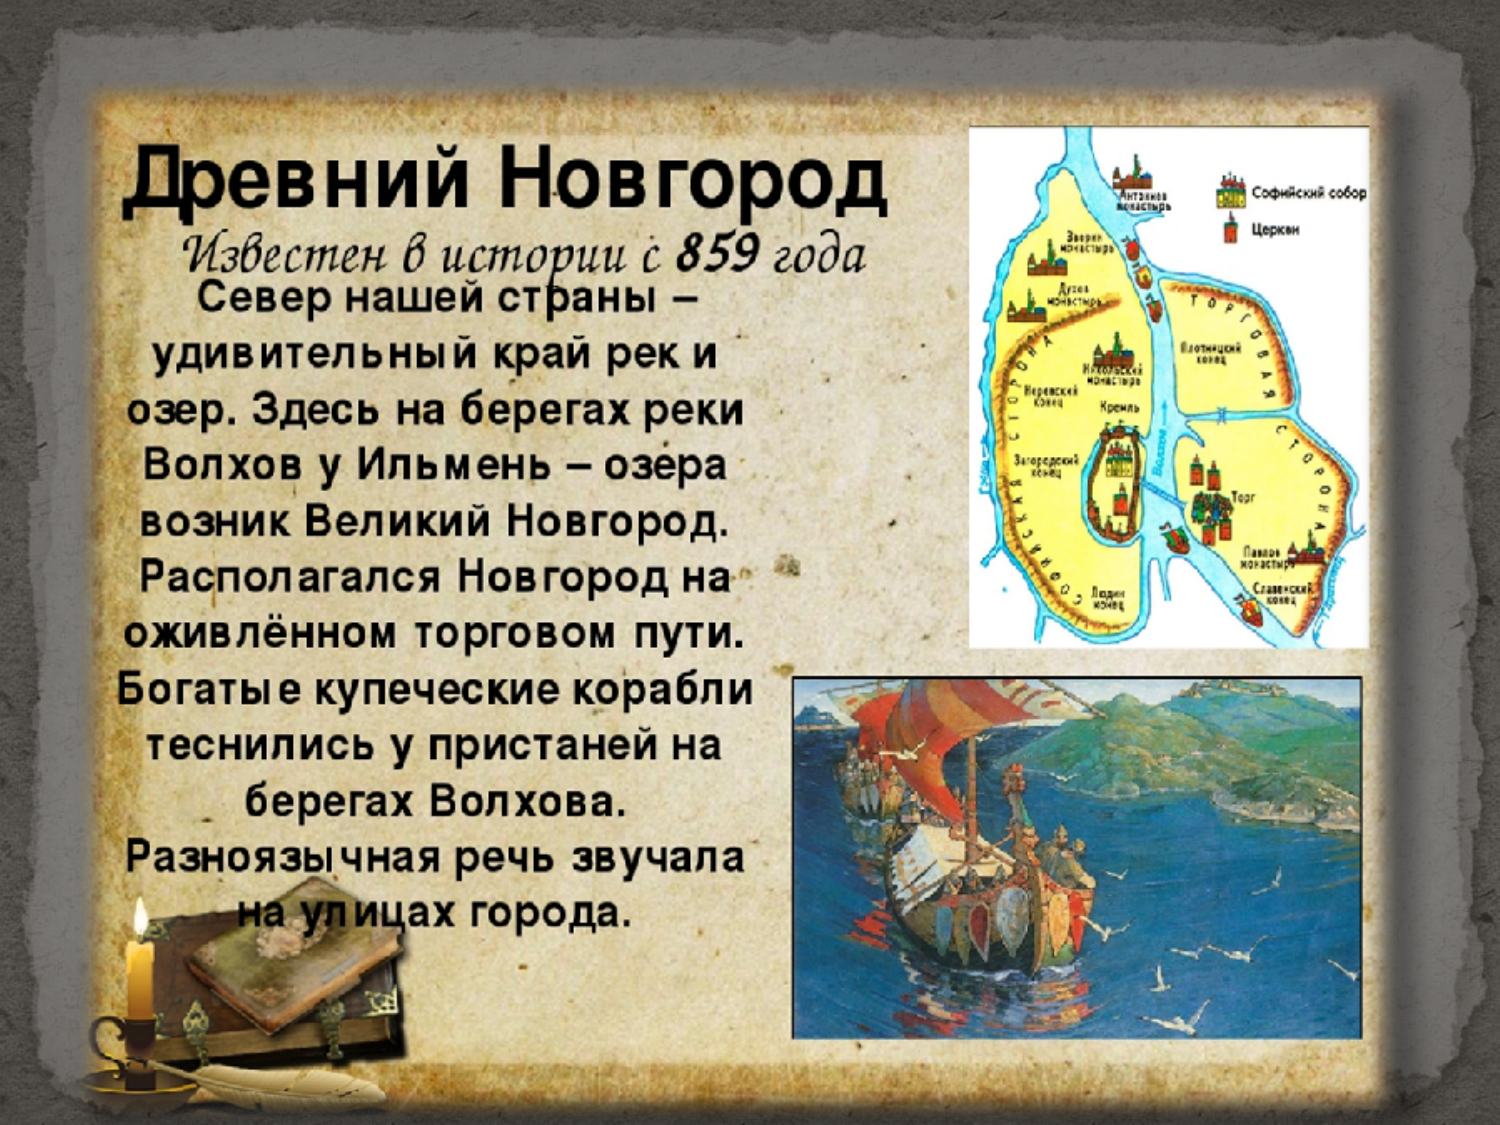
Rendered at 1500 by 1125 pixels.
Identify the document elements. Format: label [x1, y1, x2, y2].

picture [76, 76, 1399, 1123]
